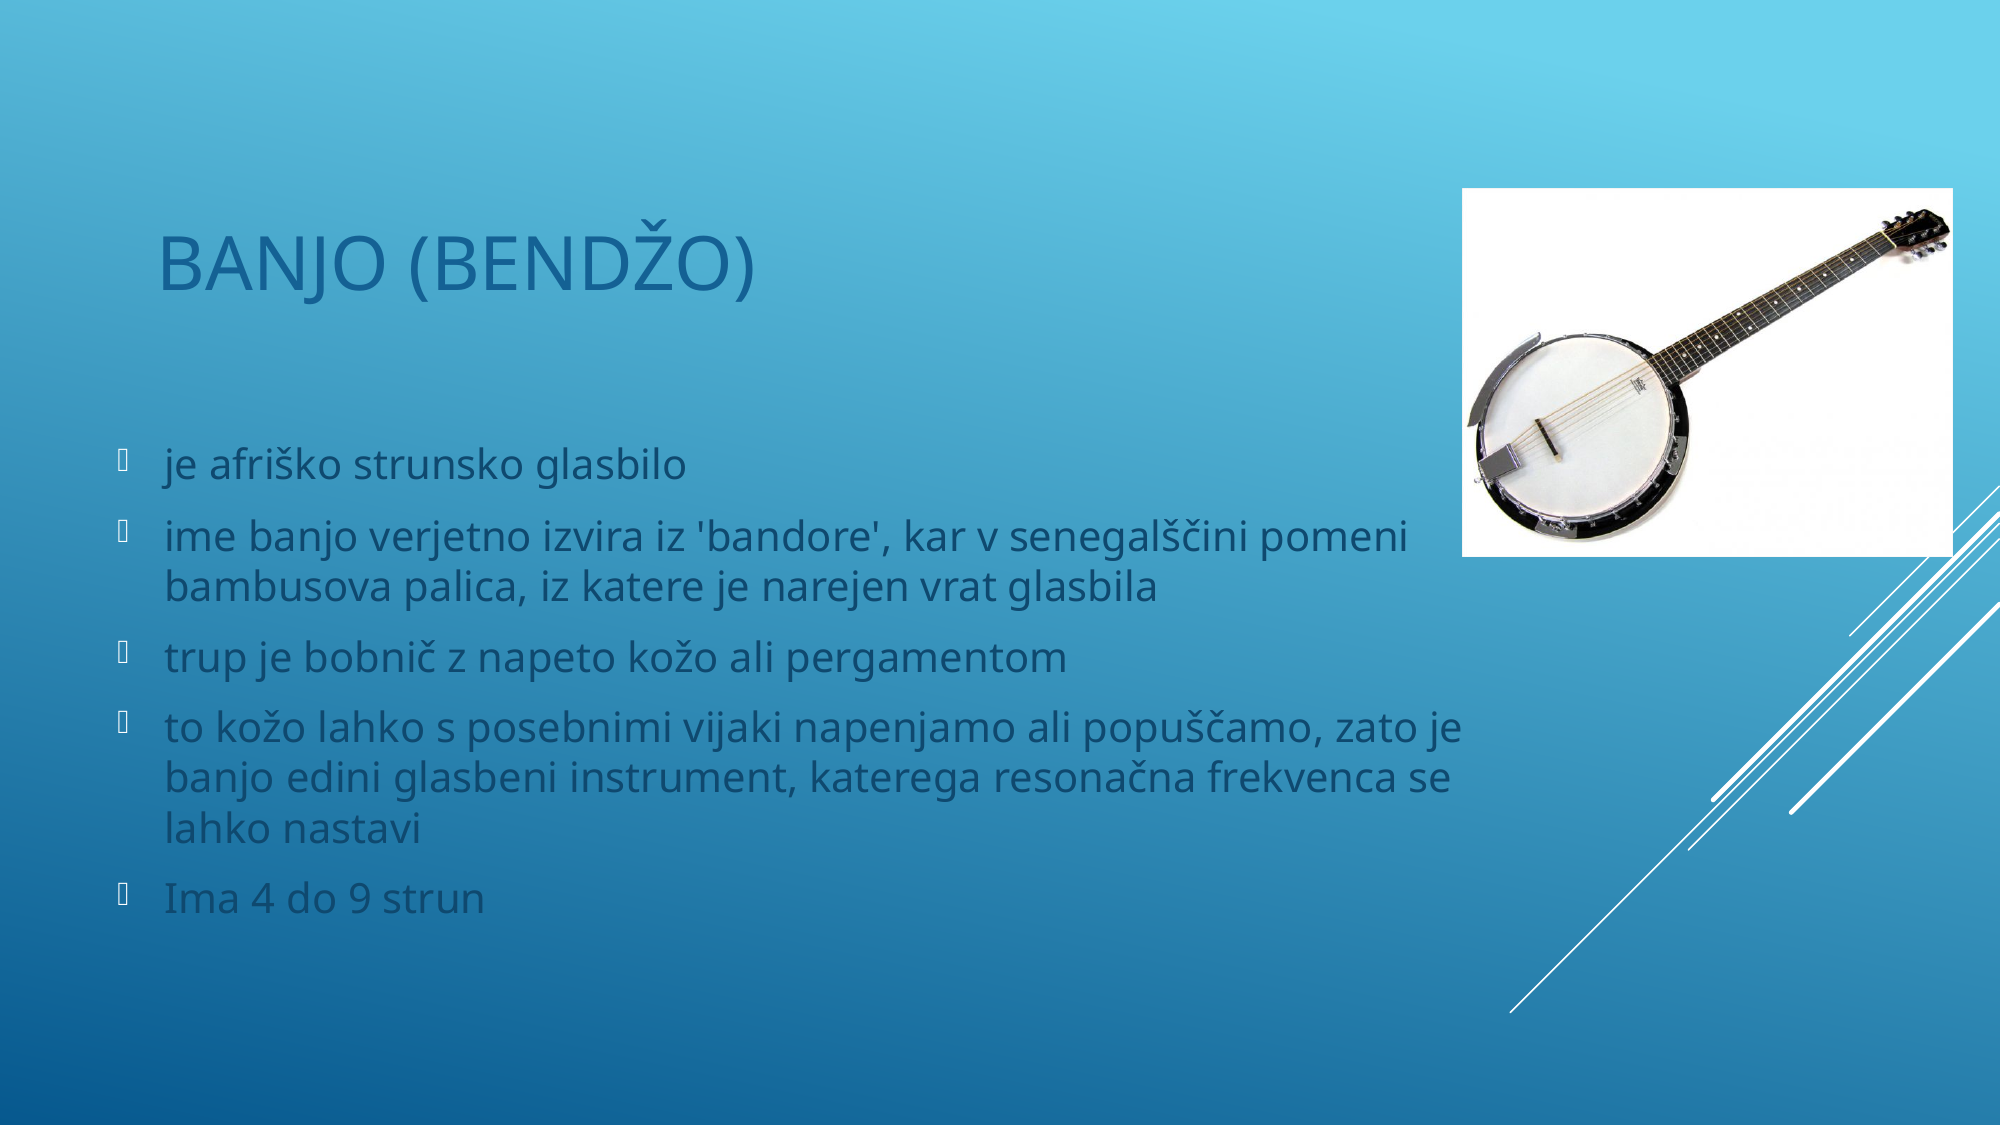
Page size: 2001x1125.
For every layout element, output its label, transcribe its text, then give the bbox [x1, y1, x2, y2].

list je afriško strunsko glasbilo ime banjo verjetno izvira iz 'bandore', kar v senegalščini pomeni bambusova palica, iz katere je narejen vrat glasbila trup je bobnič z napeto kožo ali pergamentom to kožo lahko s posebnimi vijaki napenjamo ali popuščamo, zato je banjo edini glasbeni instrument, katerega resonačna frekvenca se lahko nastavi Ima 4 do 9 strun [102, 383, 1503, 977]
picture [1462, 188, 1953, 557]
title bAnjo (bendžo) [141, 136, 1542, 383]
